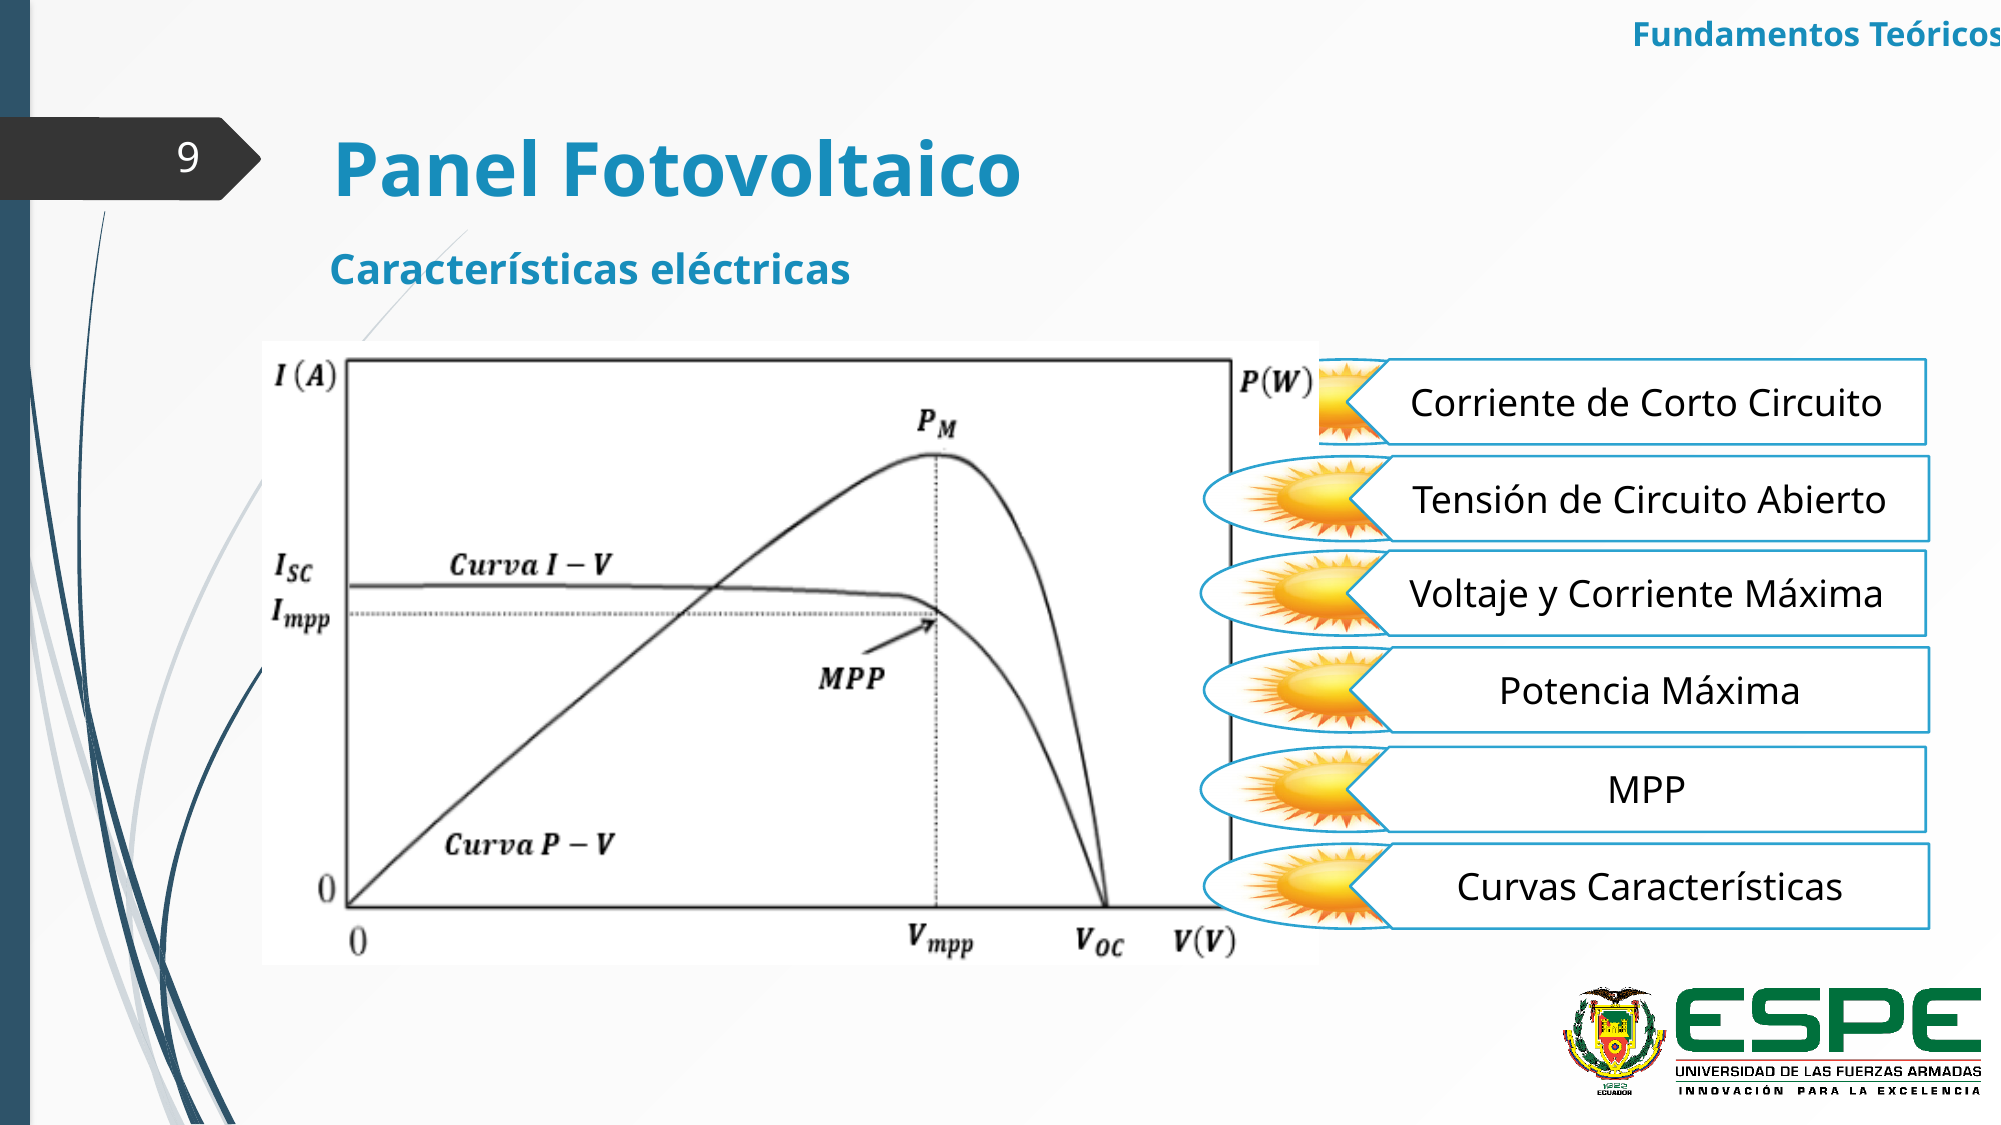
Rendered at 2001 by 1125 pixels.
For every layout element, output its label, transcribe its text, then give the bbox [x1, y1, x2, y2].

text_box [1203, 455, 2000, 542]
text_box Características eléctricas [314, 232, 1777, 350]
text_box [1200, 746, 2000, 833]
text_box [1203, 647, 2000, 733]
picture [1562, 987, 1981, 1096]
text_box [1200, 550, 2000, 636]
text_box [1322, 359, 2000, 445]
text_box Fundamentos Teóricos [1617, 5, 2000, 124]
text_box Panel Fotovoltaico [317, 113, 1780, 232]
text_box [1203, 843, 2000, 929]
picture [262, 341, 1320, 965]
slide_number 9 [87, 129, 216, 190]
